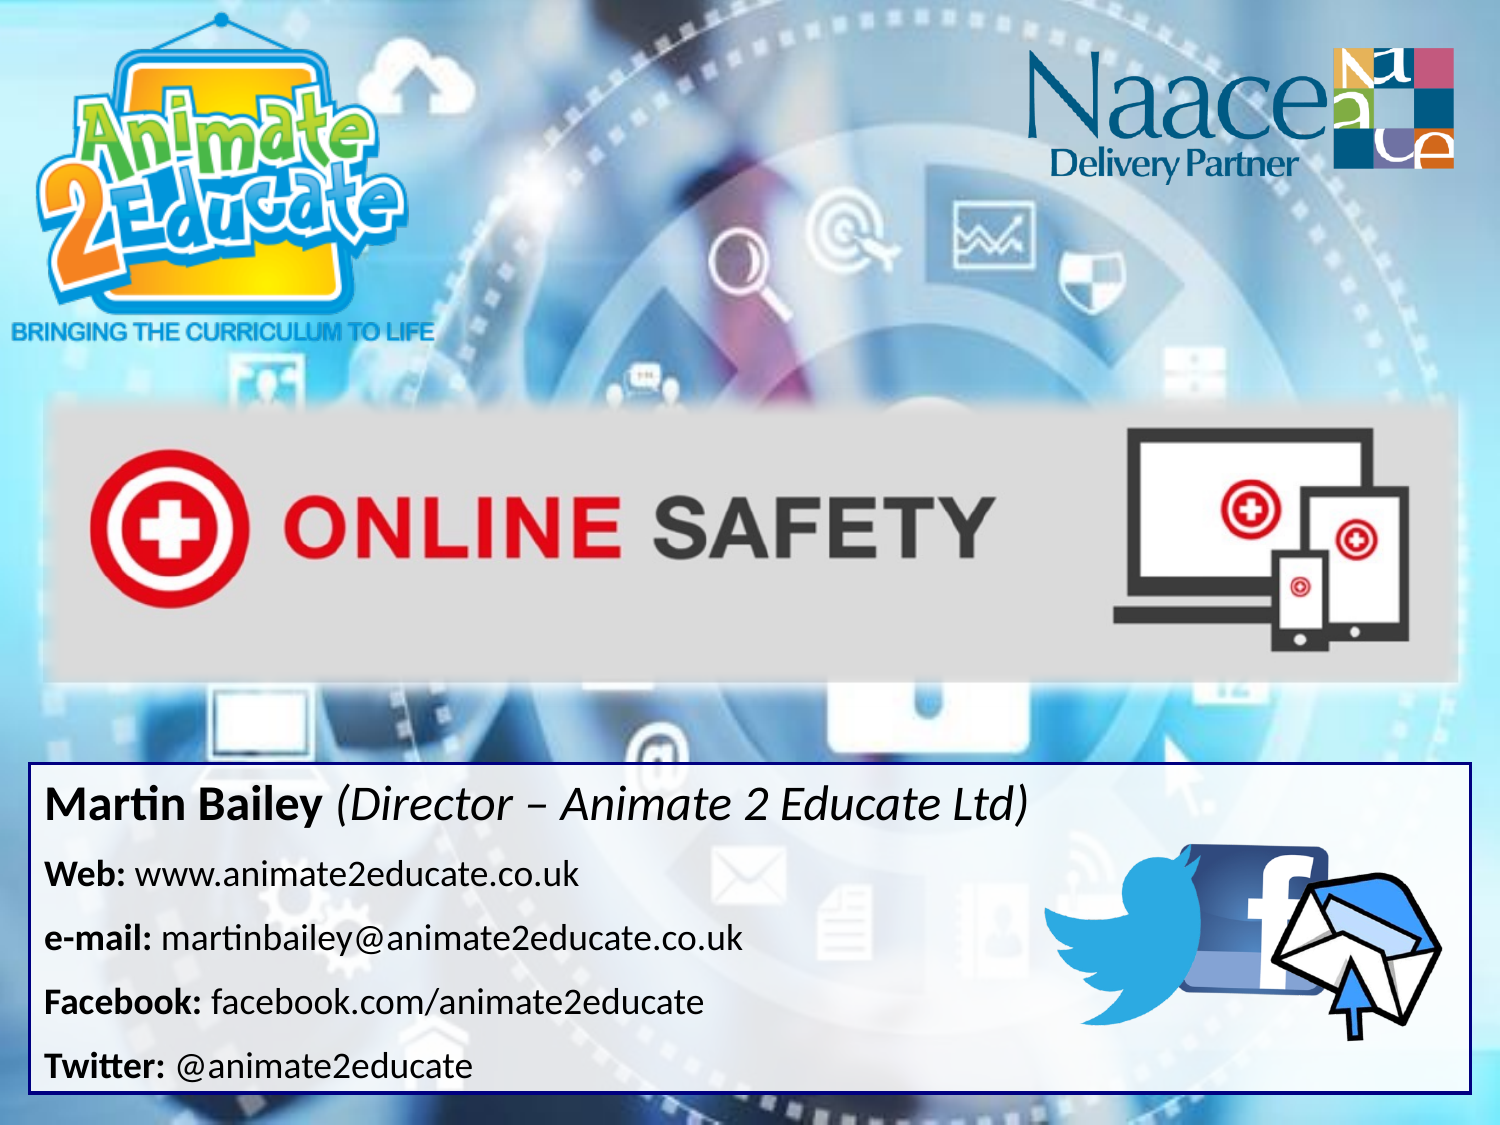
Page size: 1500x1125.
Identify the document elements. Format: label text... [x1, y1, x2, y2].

picture [0, 0, 1500, 1125]
text_box Martin Bailey (Director – Animate 2 Educate Ltd) Web: www.animate2educate.co.uk e-mail: martinbailey@animate2educate.co.uk Facebook: facebook.com/animate2educate Twitter: @animate2educate [29, 763, 1471, 1094]
